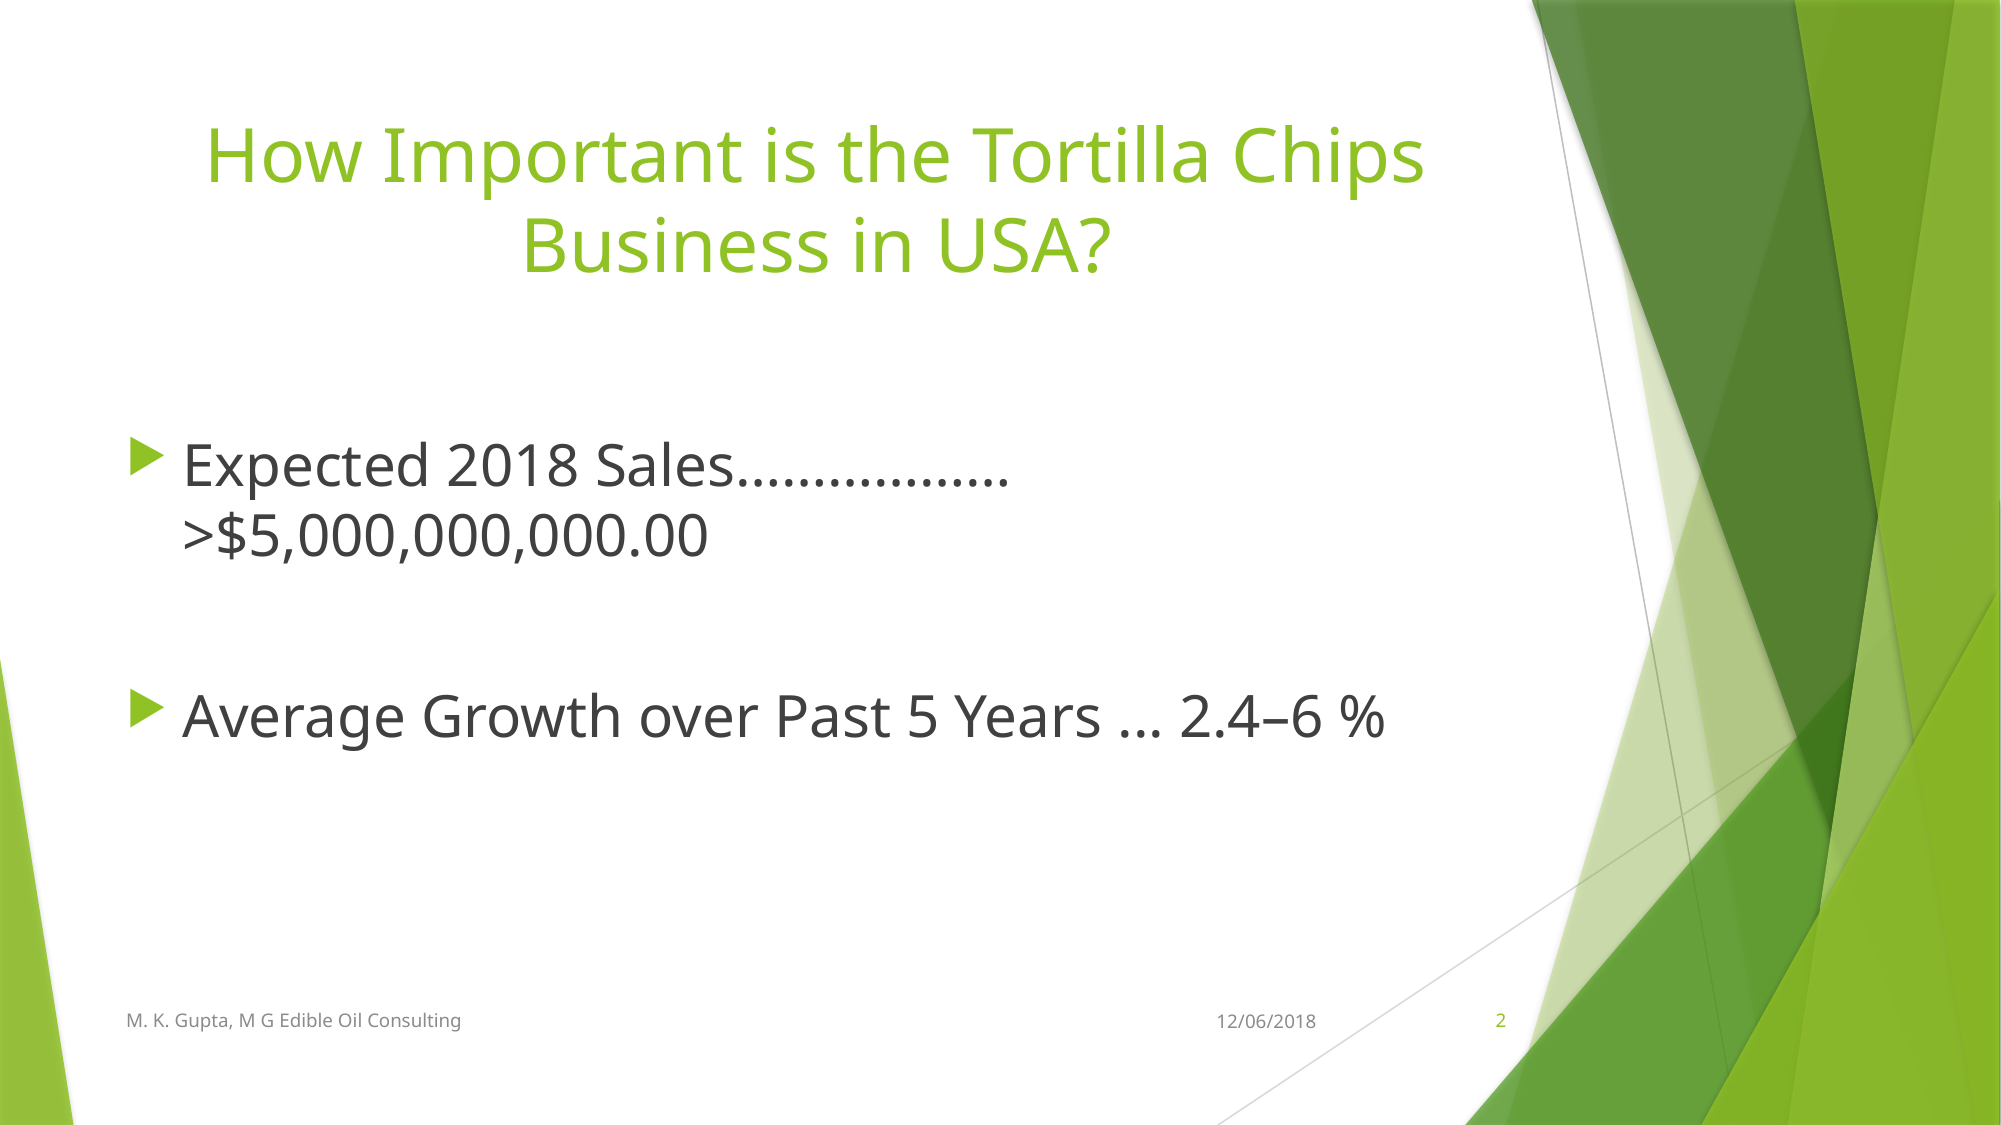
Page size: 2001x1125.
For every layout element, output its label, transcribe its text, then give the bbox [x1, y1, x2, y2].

list Expected 2018 Sales……………… >$5,000,000,000.00 Average Growth over Past 5 Years ... 2.4–6 % [111, 354, 1522, 992]
title How Important is the Tortilla Chips Business in USA? [111, 99, 1522, 317]
slide_number 2 [1409, 991, 1522, 1051]
footer M. K. Gupta, M G Edible Oil Consulting [111, 991, 1145, 1051]
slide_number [1181, 991, 1332, 1051]
